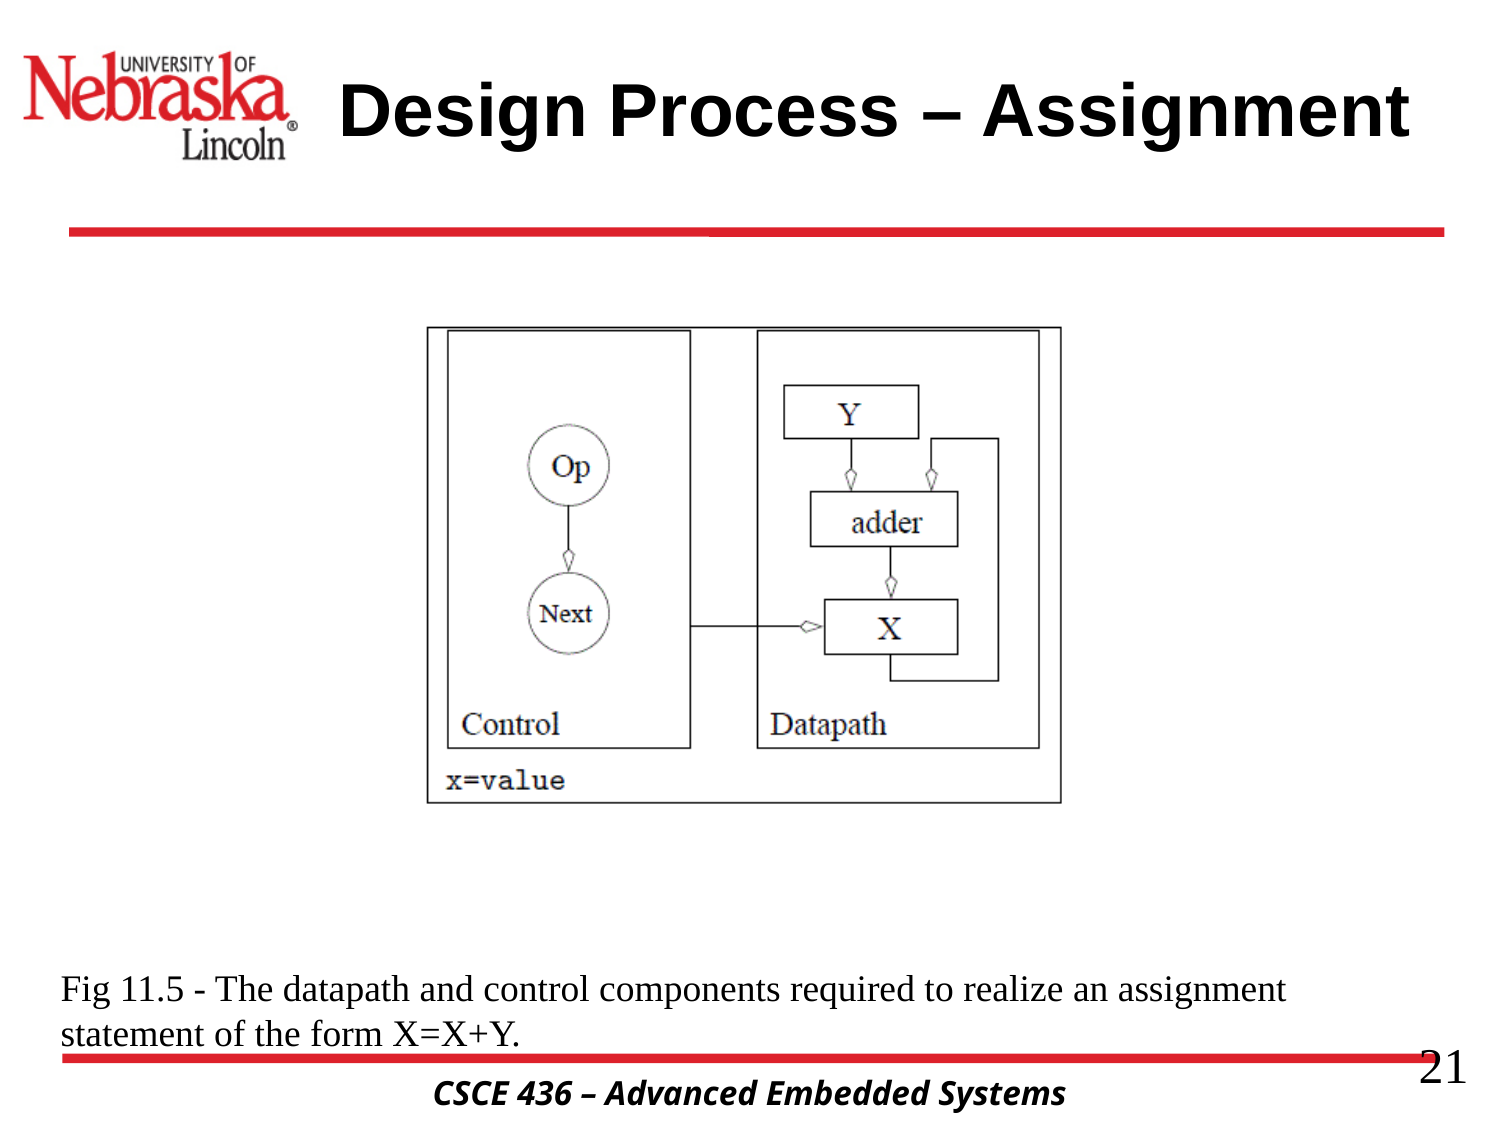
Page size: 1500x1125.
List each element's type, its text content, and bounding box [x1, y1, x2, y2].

picture [387, 301, 1112, 868]
title Design Process – Assignment [313, 12, 1427, 201]
picture [1, 32, 313, 181]
slide_number 21 [1133, 1025, 1484, 1105]
text_box Fig 11.5 - The datapath and control components required to realize an assignment statement of the form X=X+Y. [45, 956, 1431, 1062]
